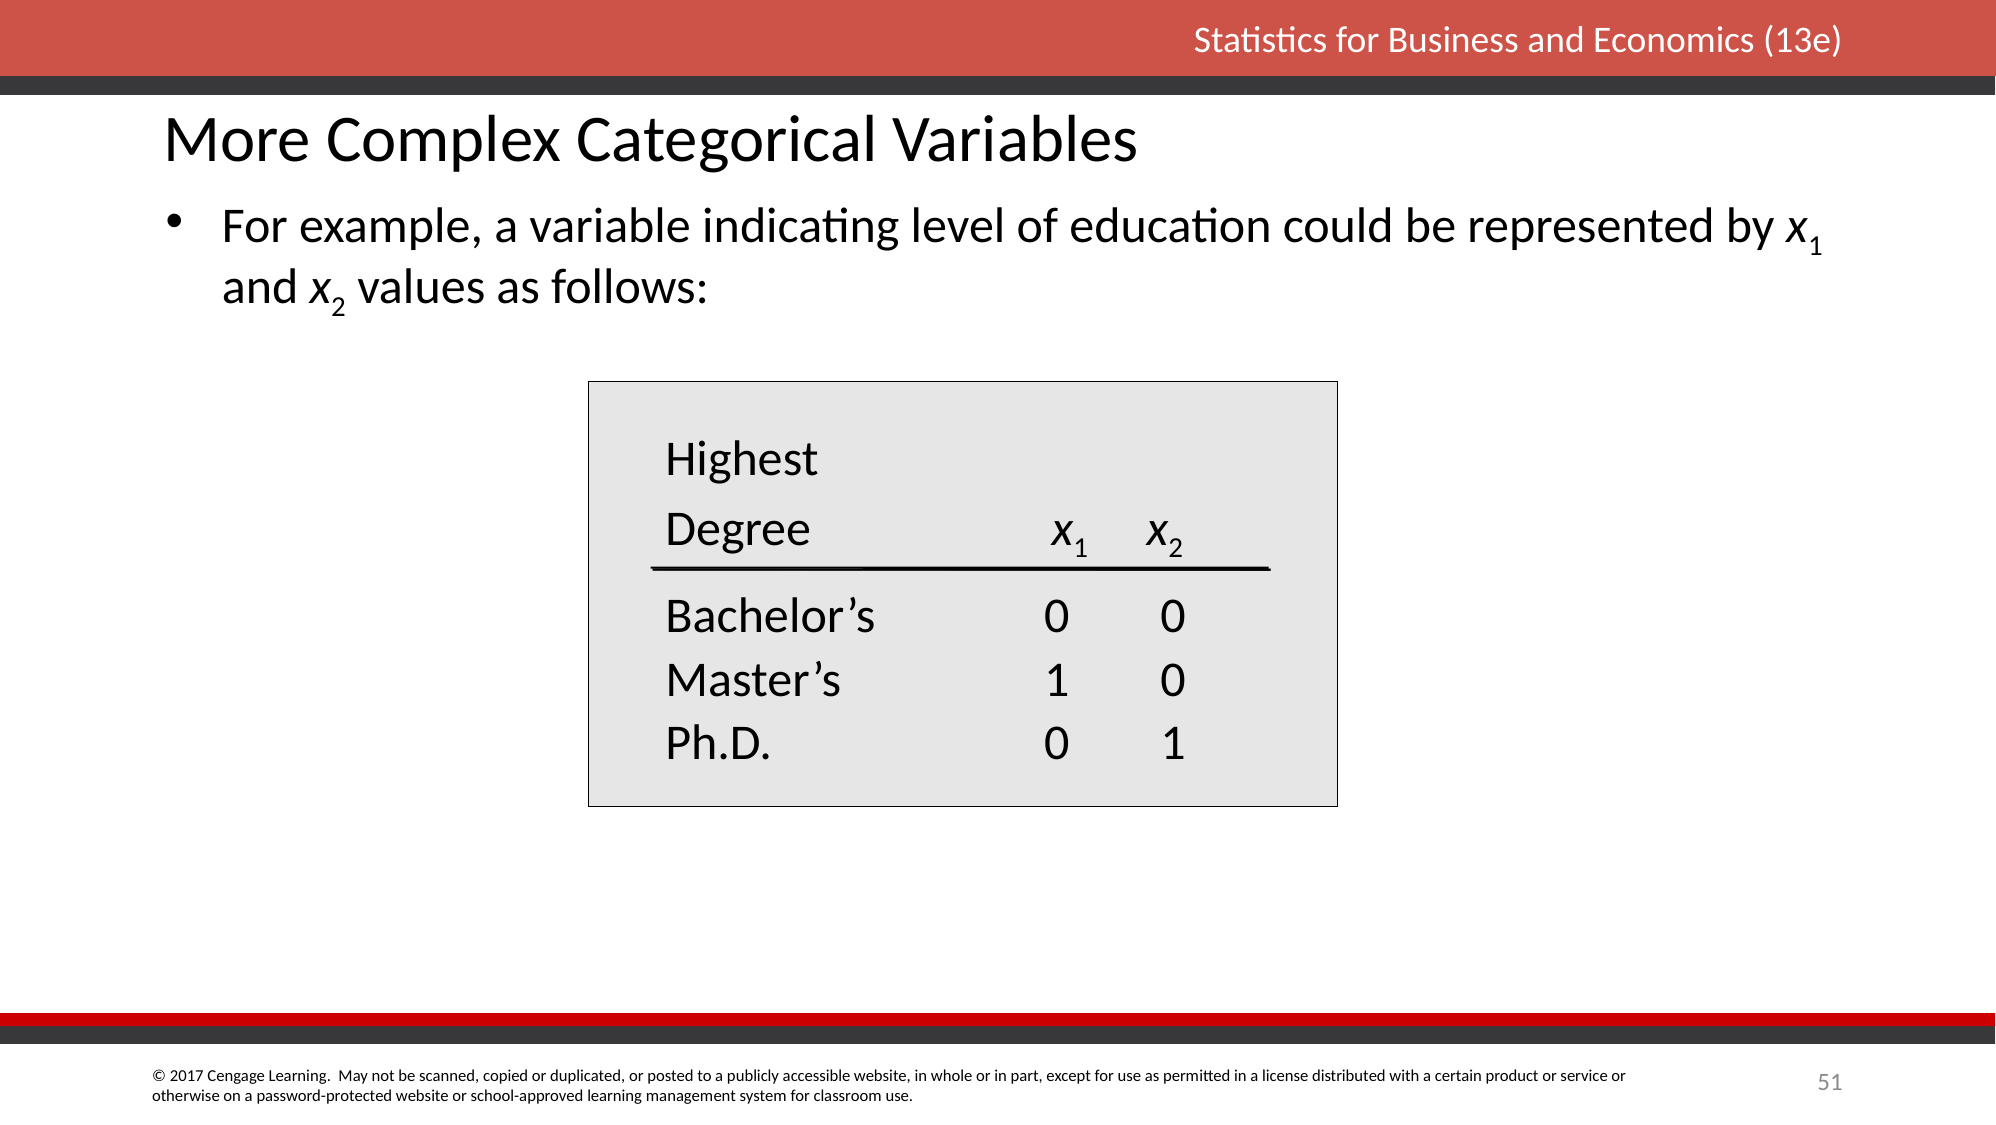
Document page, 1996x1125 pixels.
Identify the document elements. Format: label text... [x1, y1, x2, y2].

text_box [588, 381, 1409, 807]
picture [0, 1027, 1996, 1044]
text_box For example, a variable indicating level of education could be represented by x1 and x2 values as follows: [150, 186, 1847, 336]
slide_number 51 [1755, 1057, 1858, 1103]
text_box More Complex Categorical Variables [148, 79, 1845, 191]
picture [0, 76, 1996, 95]
